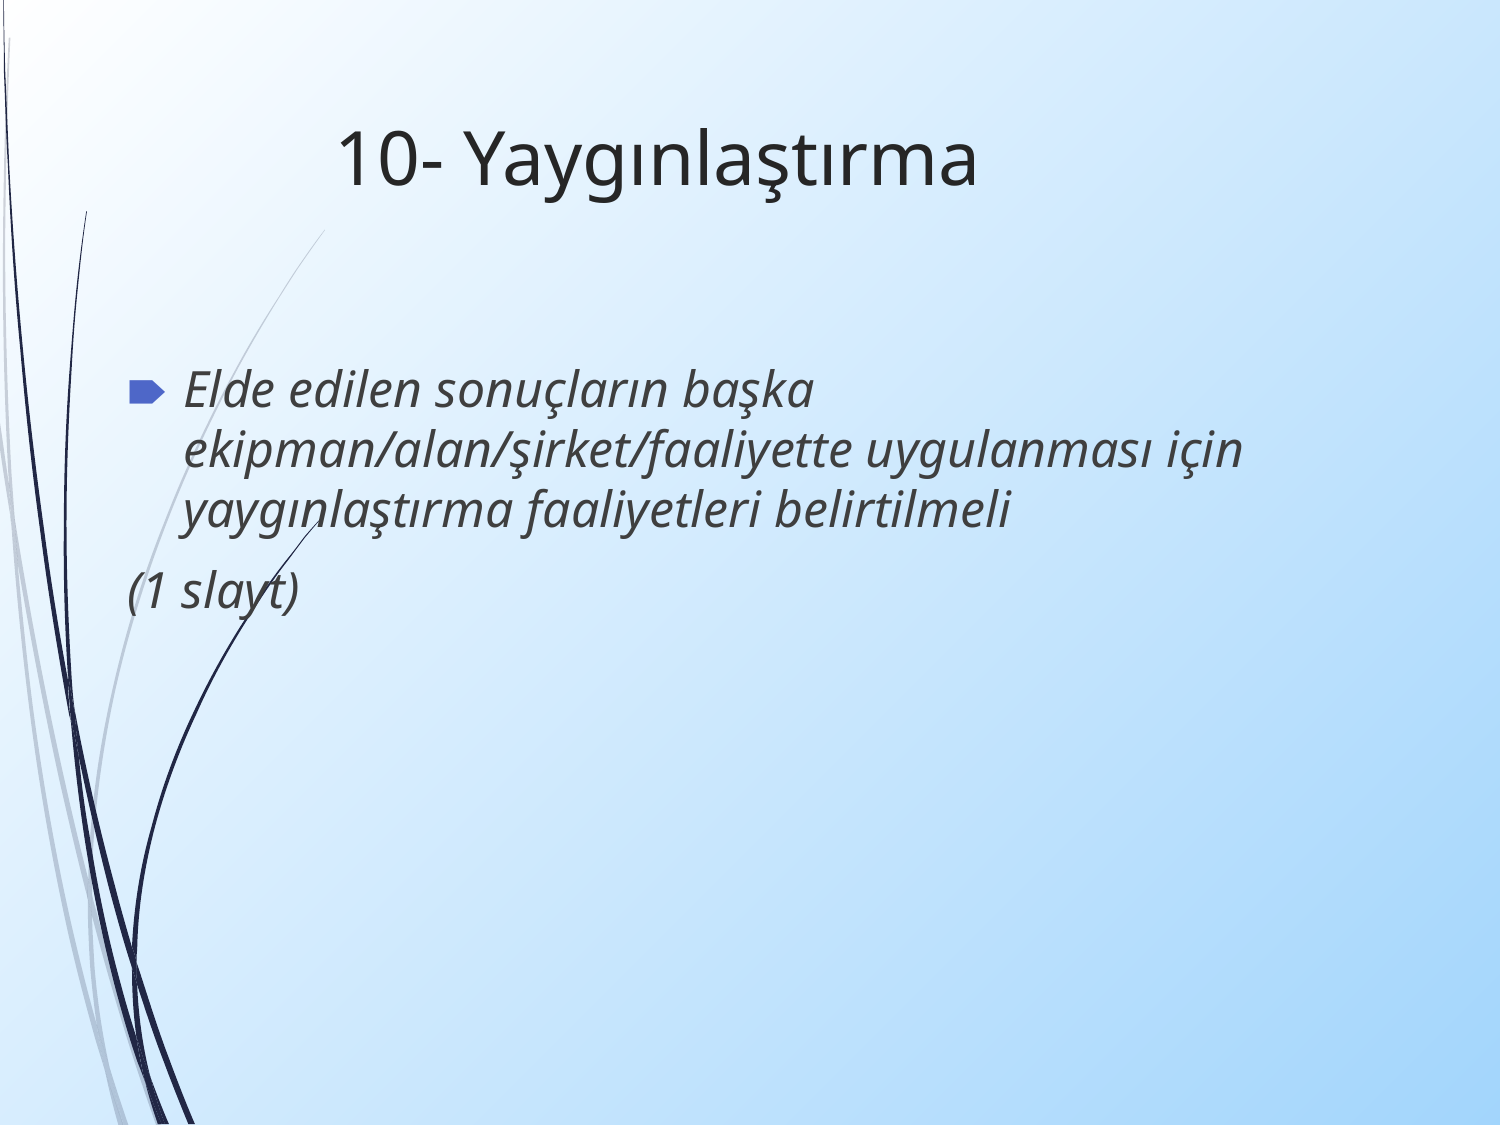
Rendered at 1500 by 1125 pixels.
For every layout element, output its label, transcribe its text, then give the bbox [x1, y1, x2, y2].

list Elde edilen sonuçların başka ekipman/alan/şirket/faaliyette uygulanması için yaygınlaştırma faaliyetleri belirtilmeli (1 slayt) [112, 350, 1400, 970]
title 10- Yaygınlaştırma [319, 102, 1400, 313]
